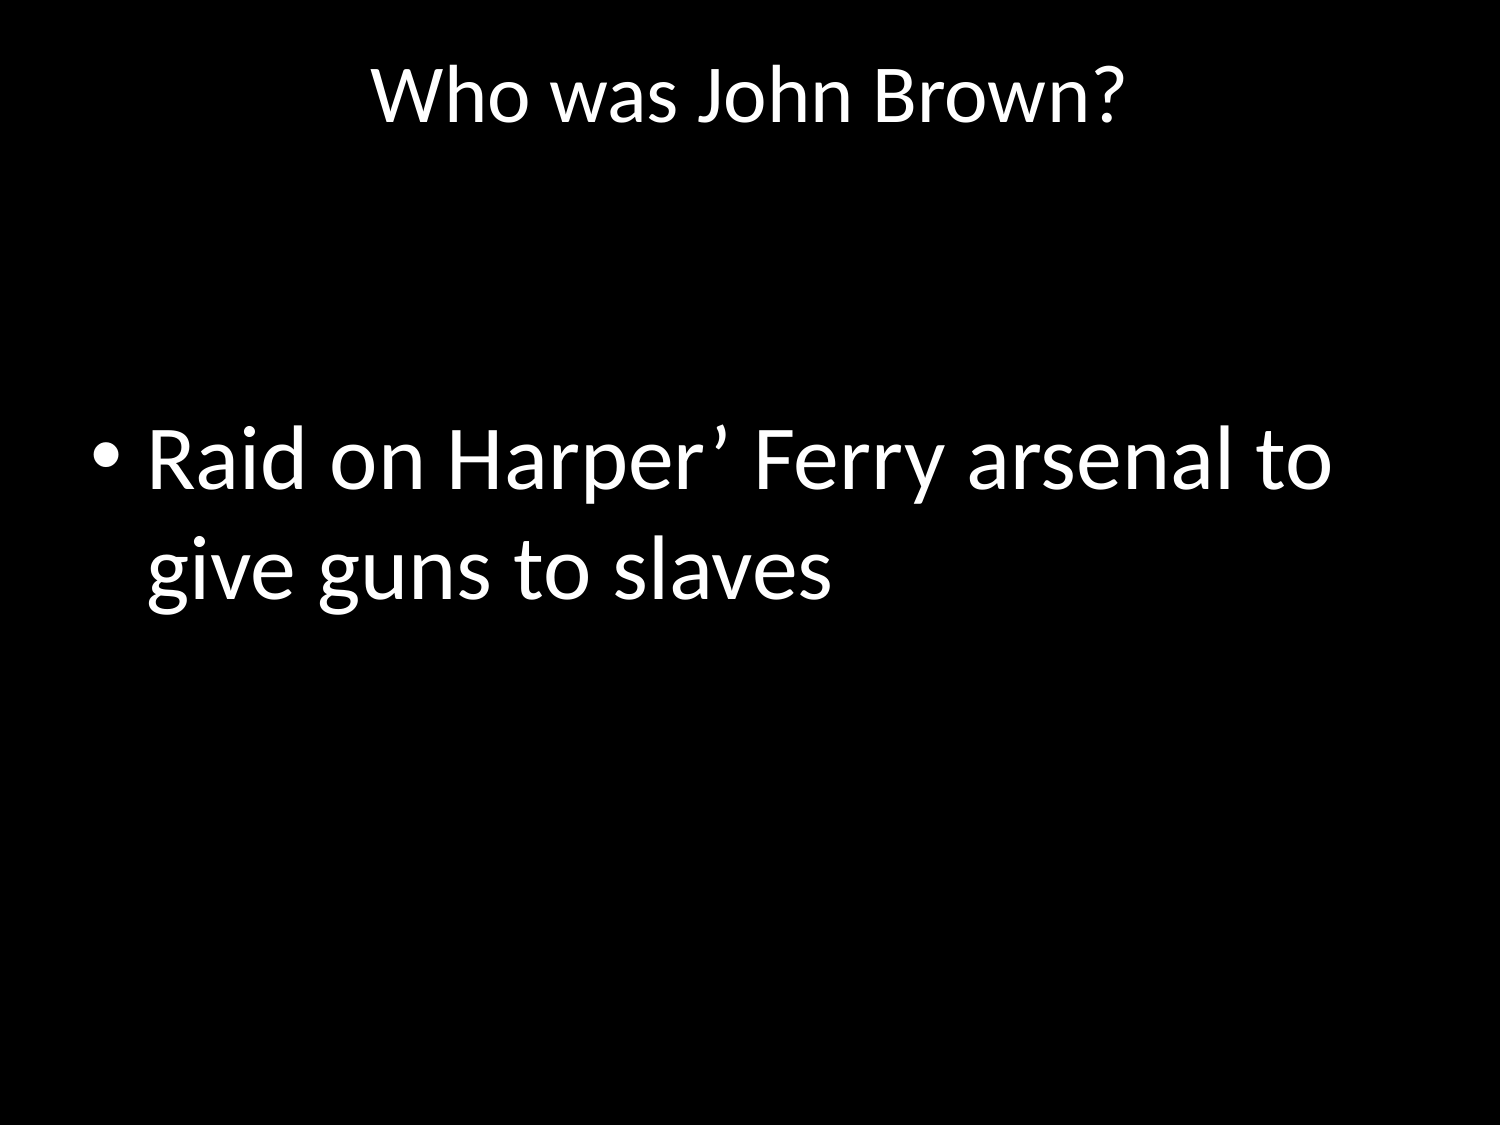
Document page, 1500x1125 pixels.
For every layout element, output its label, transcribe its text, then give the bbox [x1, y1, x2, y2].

title Who was John Brown? [75, 45, 1425, 233]
list Raid on Harper’ Ferry arsenal to give guns to slaves [75, 262, 1425, 1005]
